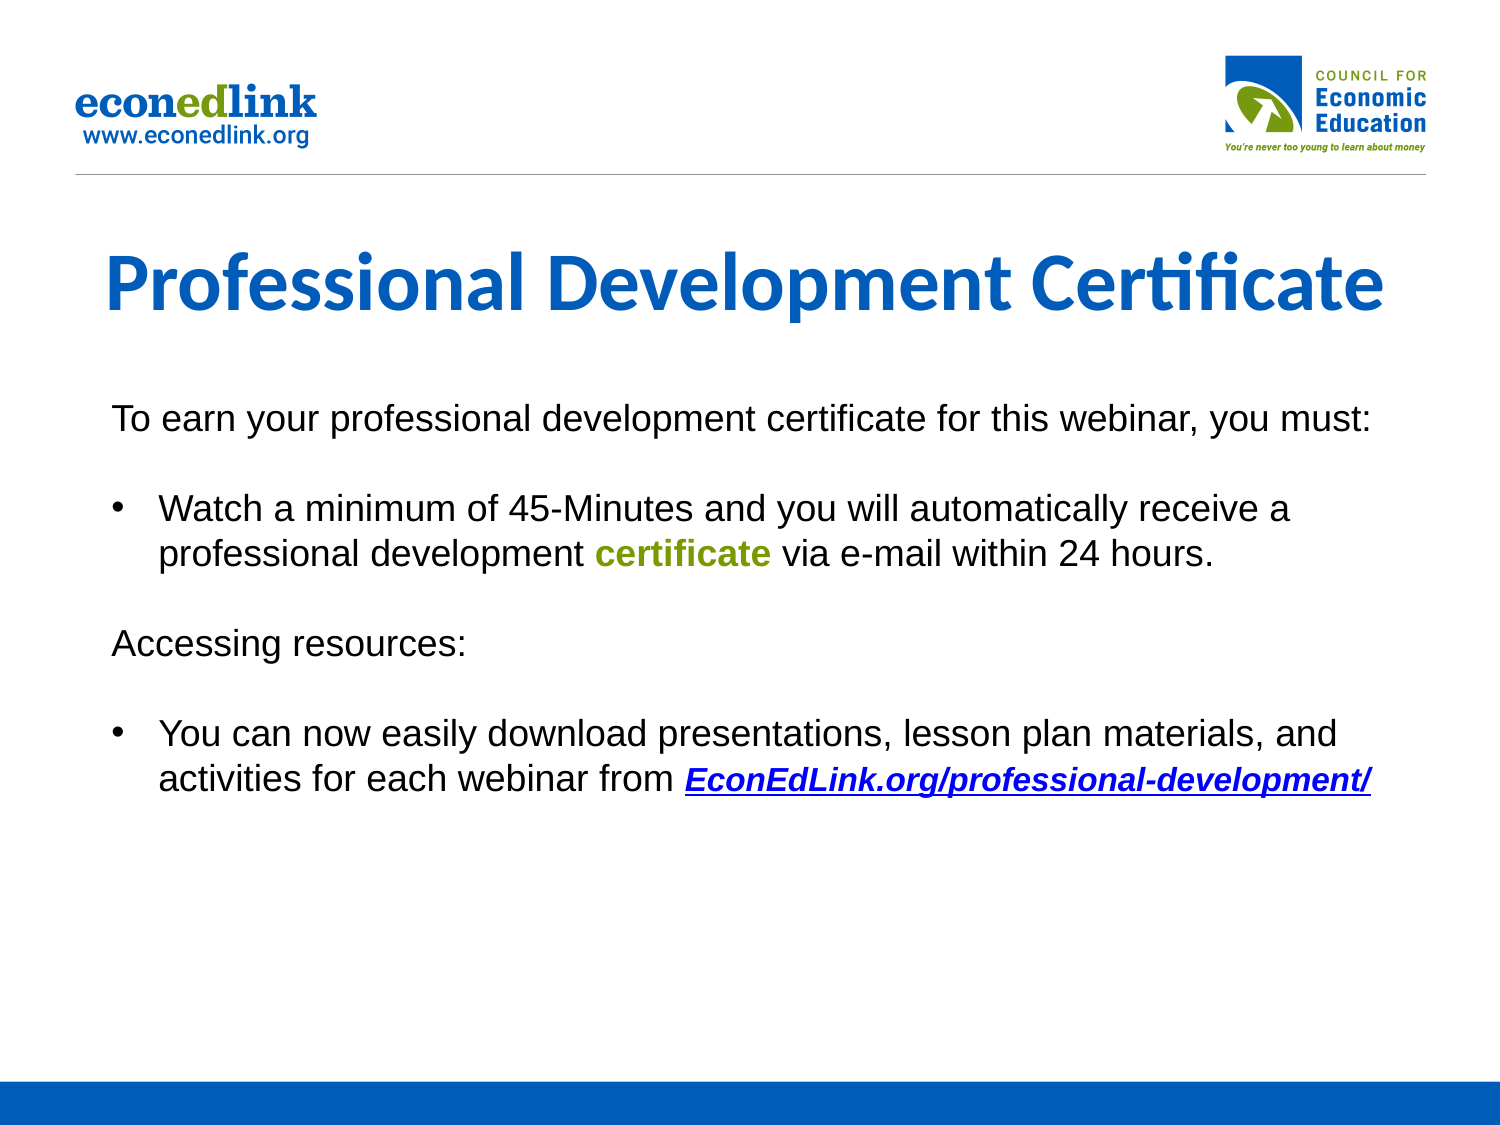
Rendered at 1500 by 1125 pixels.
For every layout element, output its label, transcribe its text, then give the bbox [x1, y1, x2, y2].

title Professional Development Certificate [70, 173, 1422, 362]
text_box To earn your professional development certificate for this webinar, you must: Watch a minimum of 45-Minutes and you will automatically receive a professional development certificate via e-mail within 24 hours. Accessing resources: You can now easily download presentations, lesson plan materials, and activities for each webinar from EconEdLink.org/professional-development/ [96, 386, 1438, 847]
picture [0, 0, 1500, 1125]
